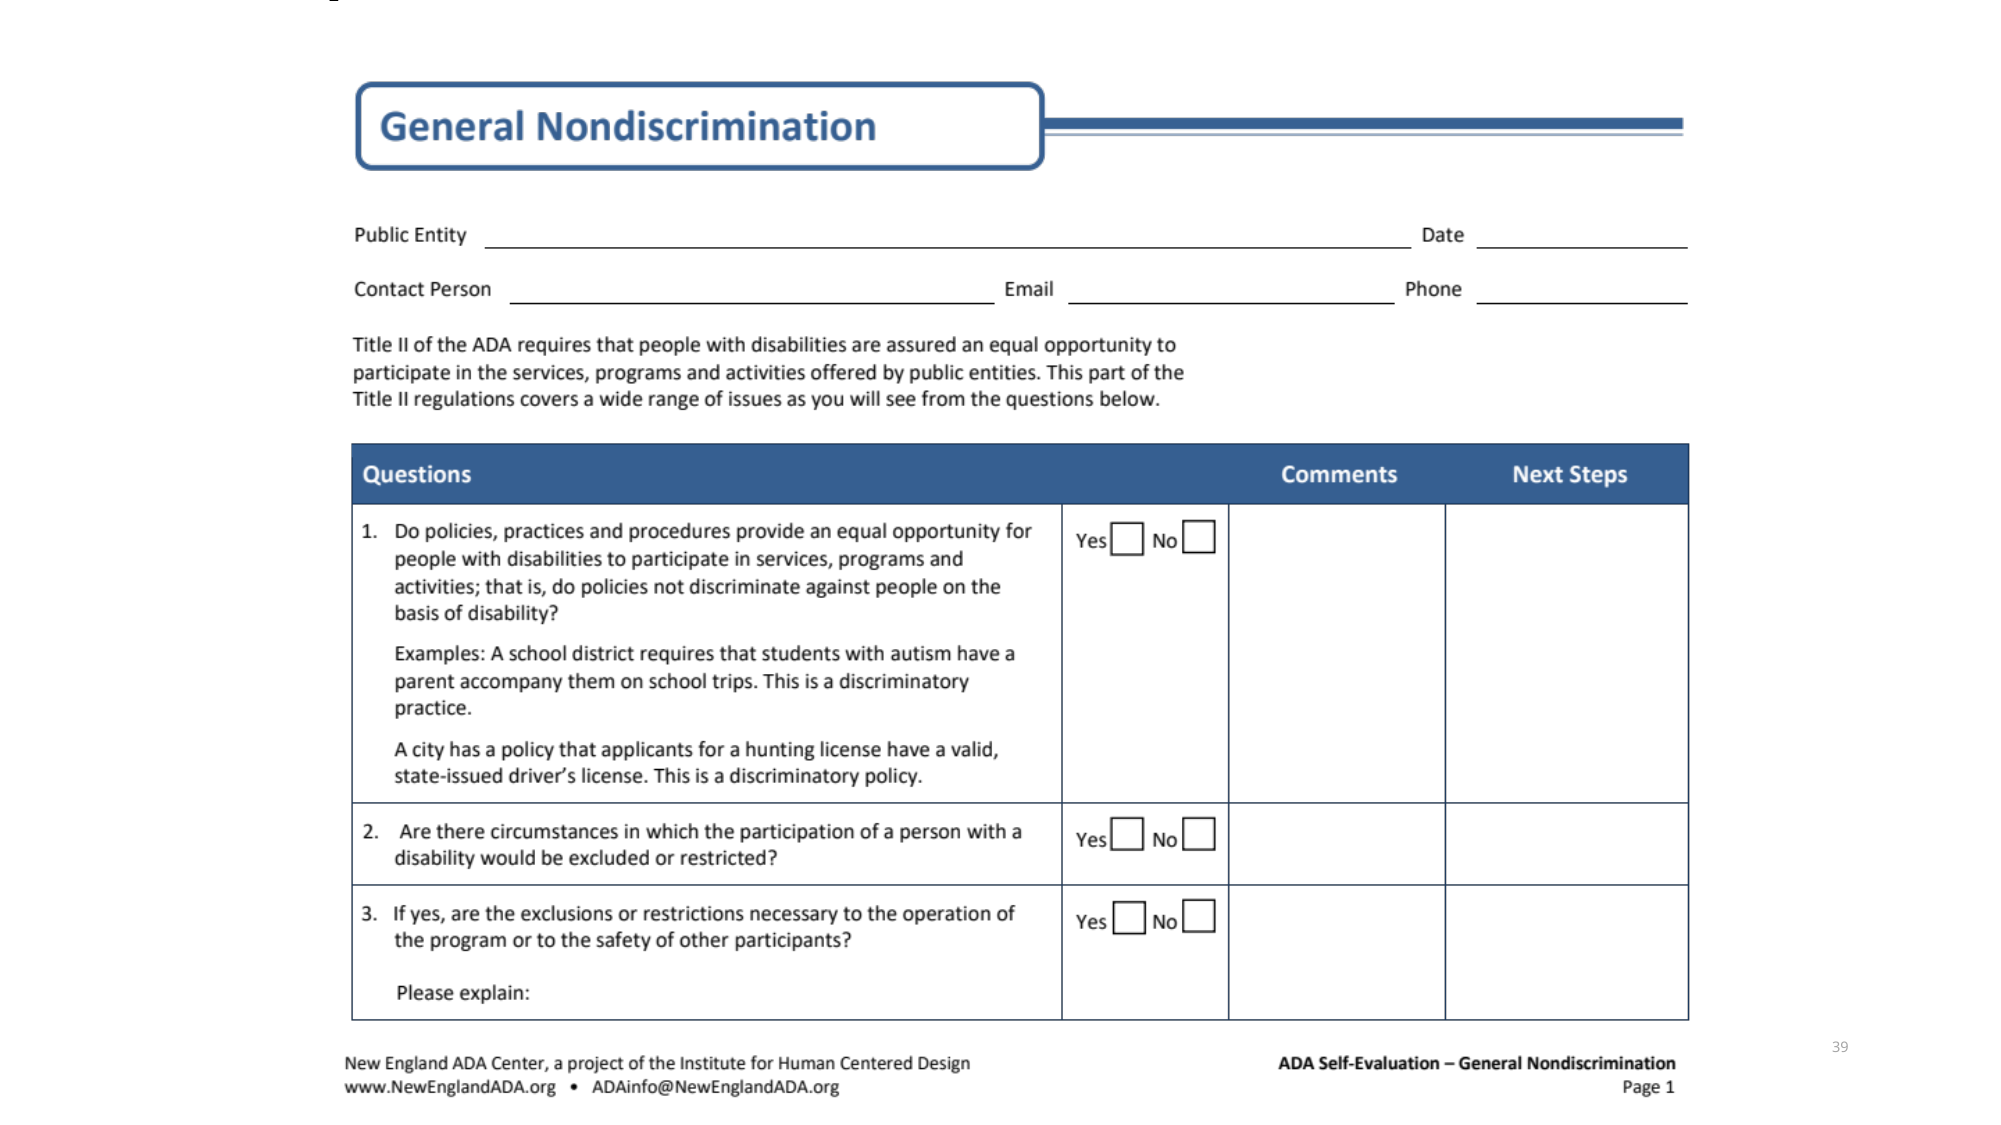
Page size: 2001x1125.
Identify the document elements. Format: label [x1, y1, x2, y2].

picture [278, 4, 1743, 1125]
